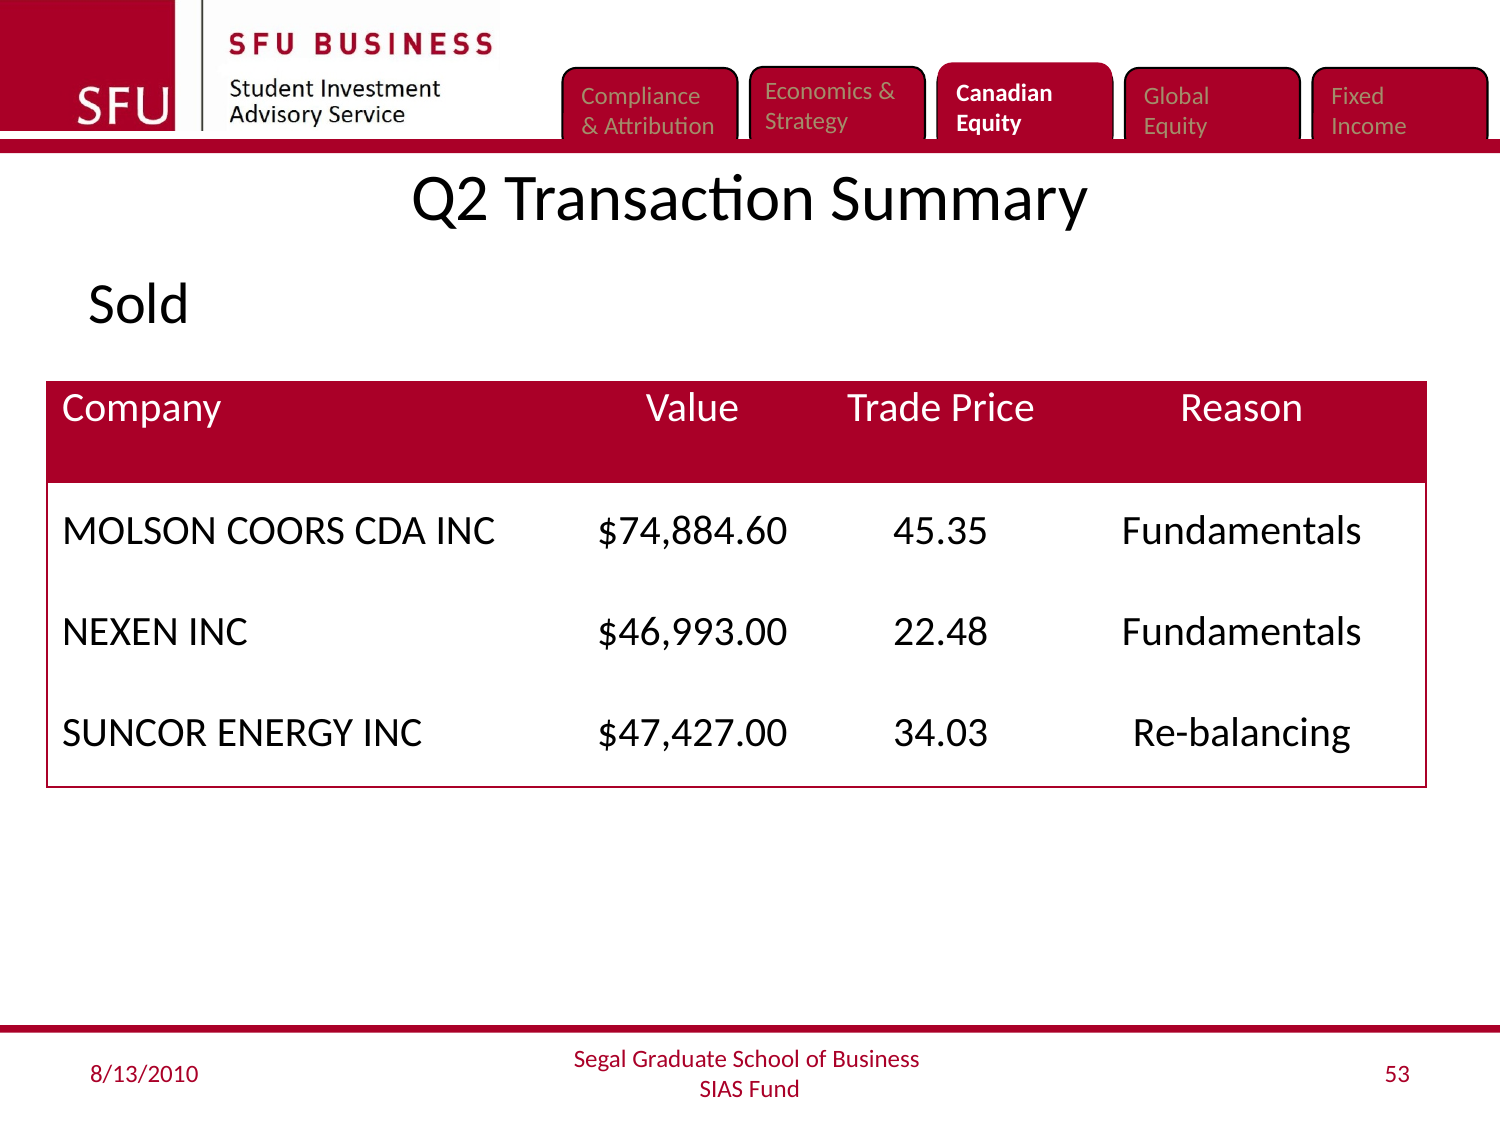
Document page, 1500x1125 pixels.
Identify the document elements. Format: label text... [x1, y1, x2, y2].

table_cell NEXEN INC [48, 585, 561, 686]
table_header Reason [1058, 383, 1425, 483]
table_cell SUNCOR ENERGY INC [48, 686, 561, 786]
table_header Value [561, 383, 824, 483]
table_cell $74,884.60 [561, 483, 824, 585]
table_cell Fundamentals [1058, 483, 1425, 585]
table_cell Fundamentals [1058, 585, 1425, 686]
table_cell $47,427.00 [561, 686, 824, 786]
table_header Trade Price [824, 383, 1058, 483]
table_cell MOLSON COORS CDA INC [48, 483, 561, 585]
table_header Company [48, 383, 561, 483]
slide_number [75, 1042, 425, 1103]
table_cell 45.35 [824, 483, 1058, 585]
slide_number 53 [1074, 1042, 1425, 1103]
footer Segal Graduate School of Business SIAS Fund [512, 1042, 988, 1103]
text_box Sold [73, 258, 205, 343]
picture [0, 0, 500, 131]
table_cell 34.03 [824, 686, 1058, 786]
table_cell 22.48 [824, 585, 1058, 686]
table_cell $46,993.00 [561, 585, 824, 686]
table_cell Re-balancing [1058, 686, 1425, 786]
text_box Q2 Transaction Summary [54, 99, 1445, 288]
